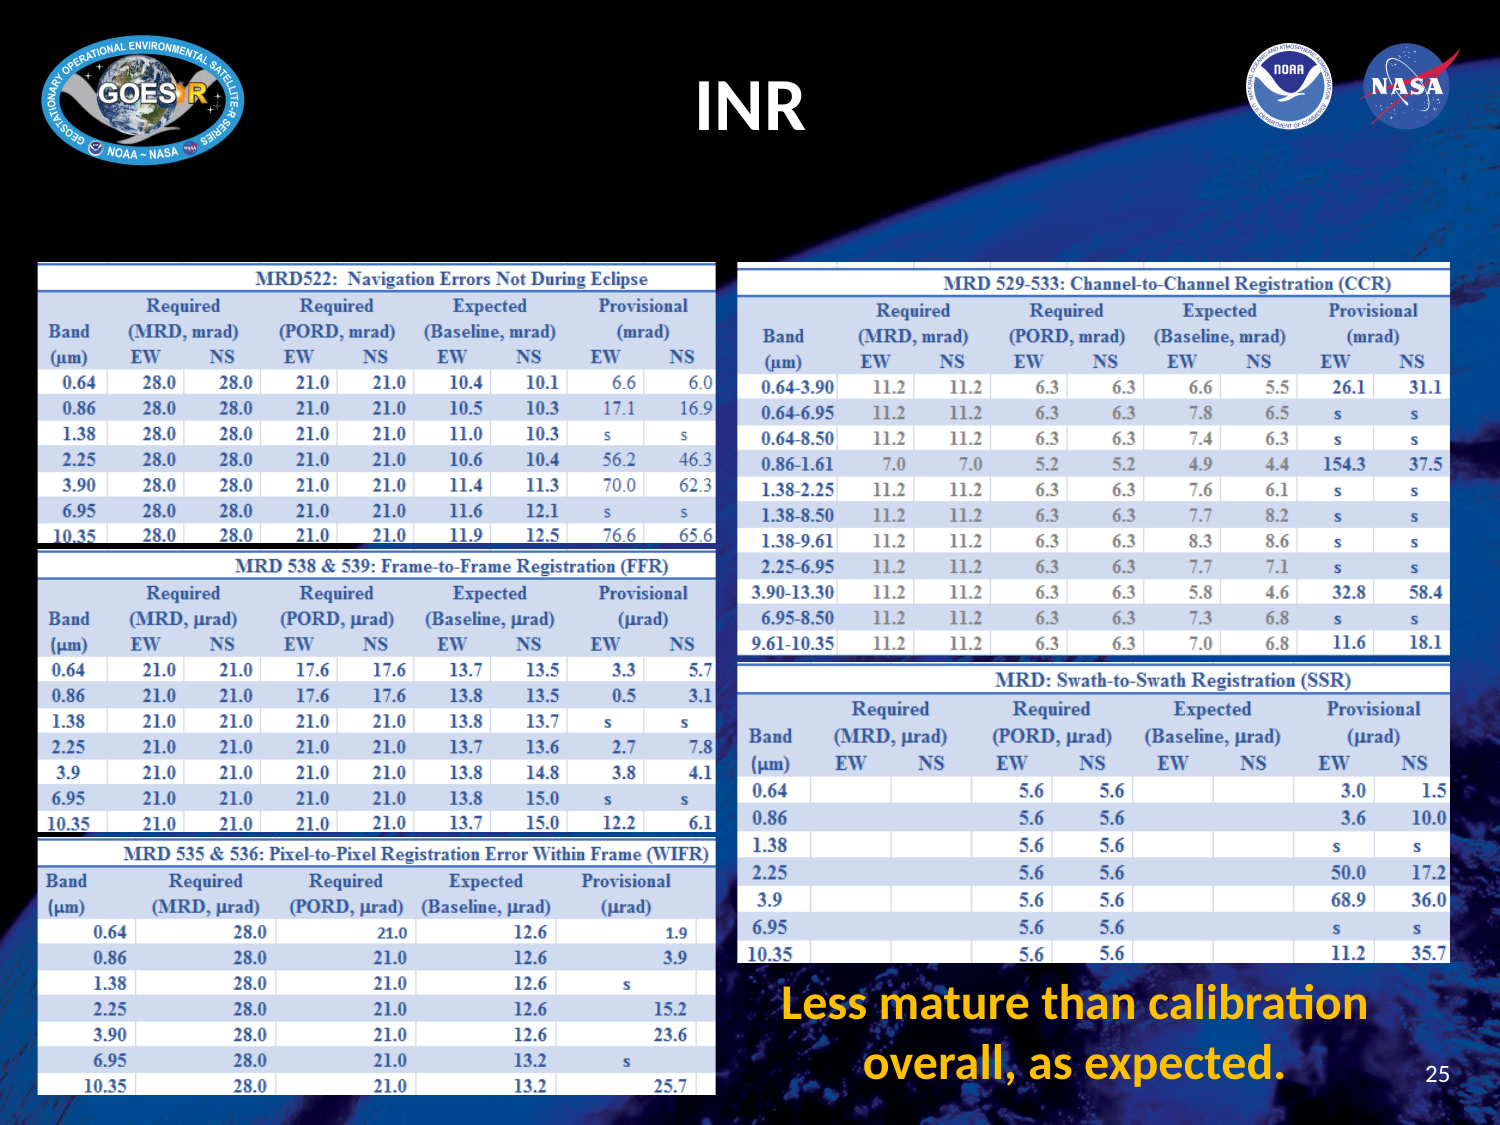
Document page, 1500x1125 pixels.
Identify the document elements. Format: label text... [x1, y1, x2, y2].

title INR [225, 21, 1277, 180]
slide_number 25 [1353, 1042, 1466, 1103]
text_box Less mature than calibration overall, as expected. [737, 971, 1413, 1098]
picture [0, 0, 1500, 1125]
